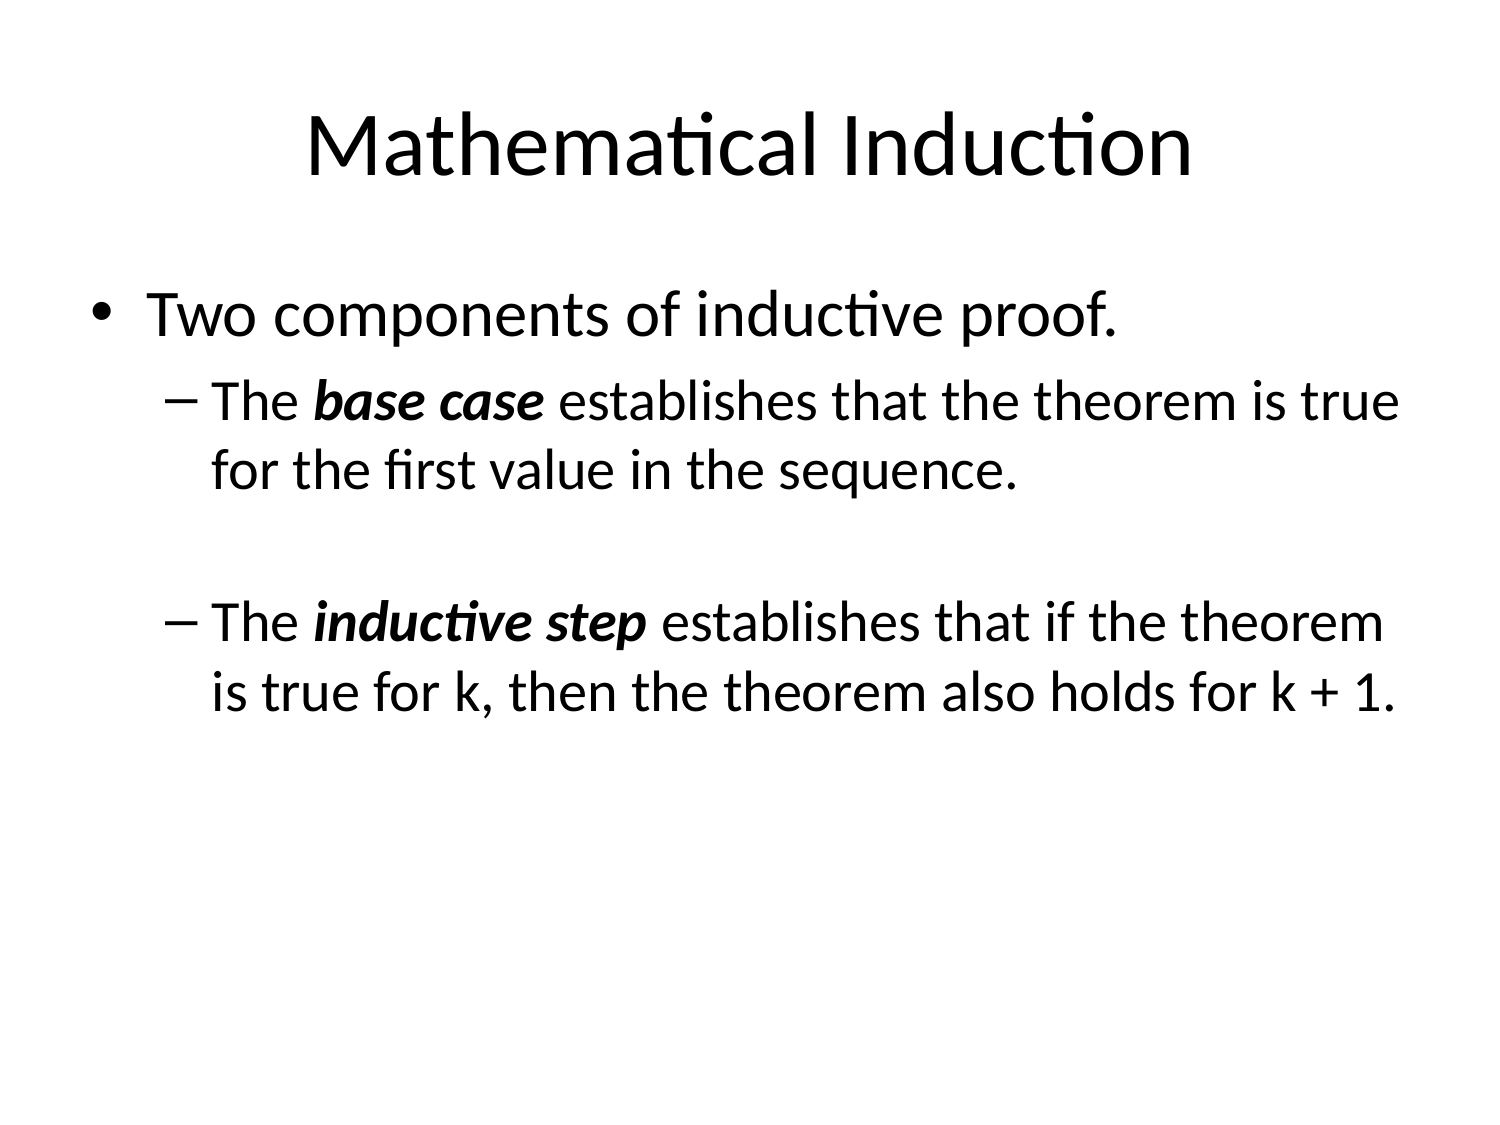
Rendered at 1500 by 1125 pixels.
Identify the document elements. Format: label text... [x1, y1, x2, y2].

list Two components of inductive proof. The base case establishes that the theorem is true for the first value in the sequence. The inductive step establishes that if the theorem is true for k, then the theorem also holds for k + 1. [75, 262, 1425, 1005]
title Mathematical Induction [75, 45, 1425, 233]
